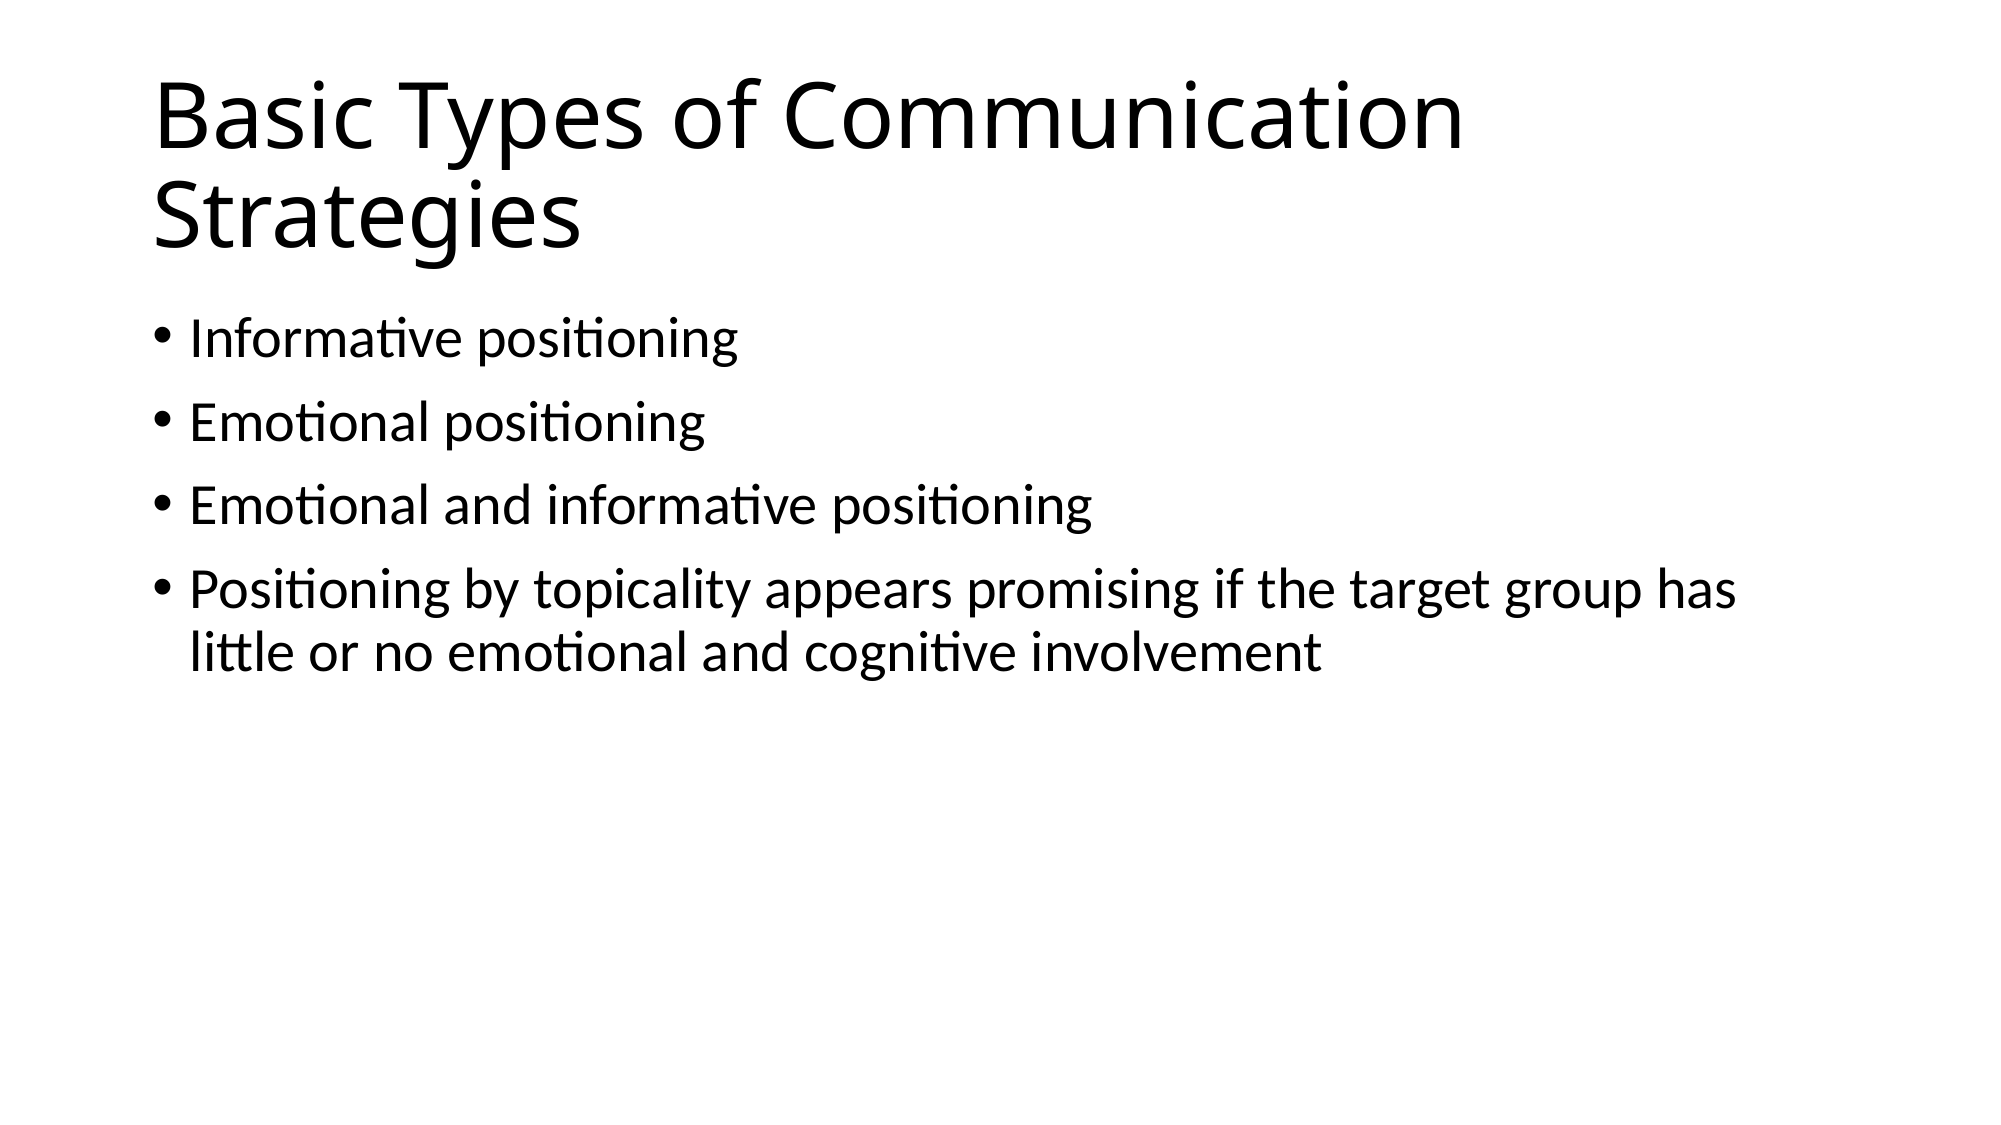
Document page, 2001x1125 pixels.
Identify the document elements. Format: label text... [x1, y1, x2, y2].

title Basic Types of Communication Strategies [137, 59, 1863, 278]
list Informative positioning Emotional positioning Emotional and informative positioning Positioning by topicality appears promising if the target group has little or no emotional and cognitive involvement [137, 299, 1863, 1014]
